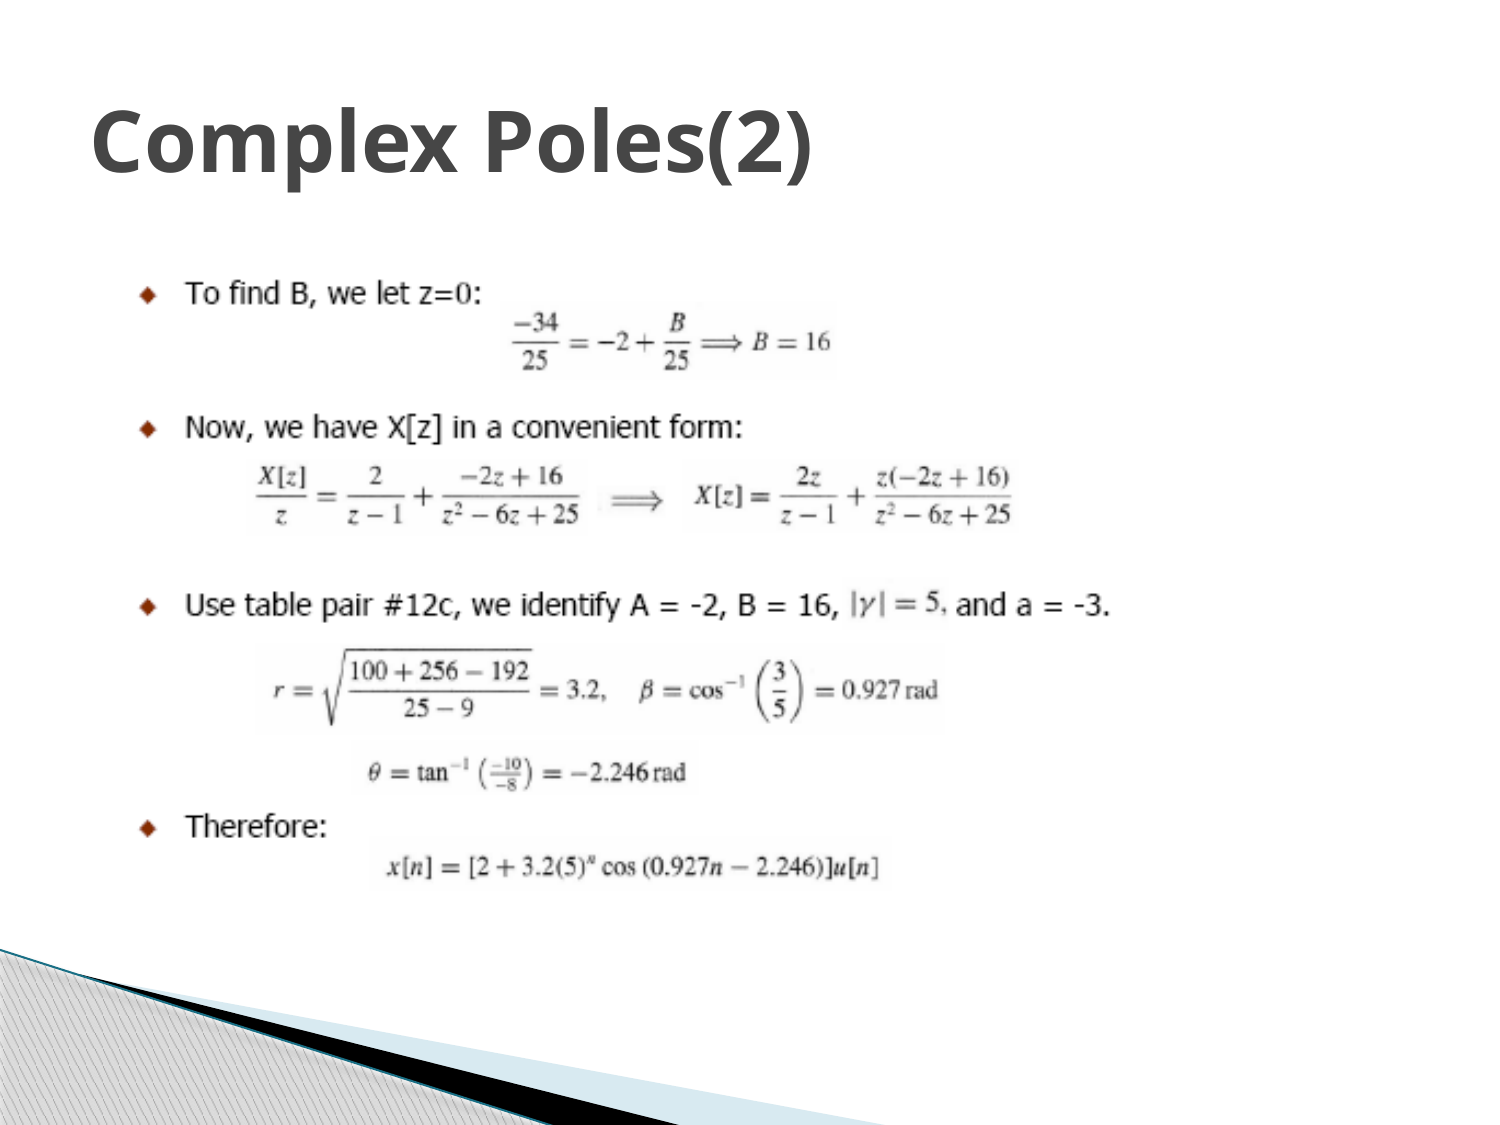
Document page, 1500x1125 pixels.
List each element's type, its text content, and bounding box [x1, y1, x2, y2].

picture [124, 274, 1151, 906]
title Complex Poles(2) [75, 45, 1425, 233]
